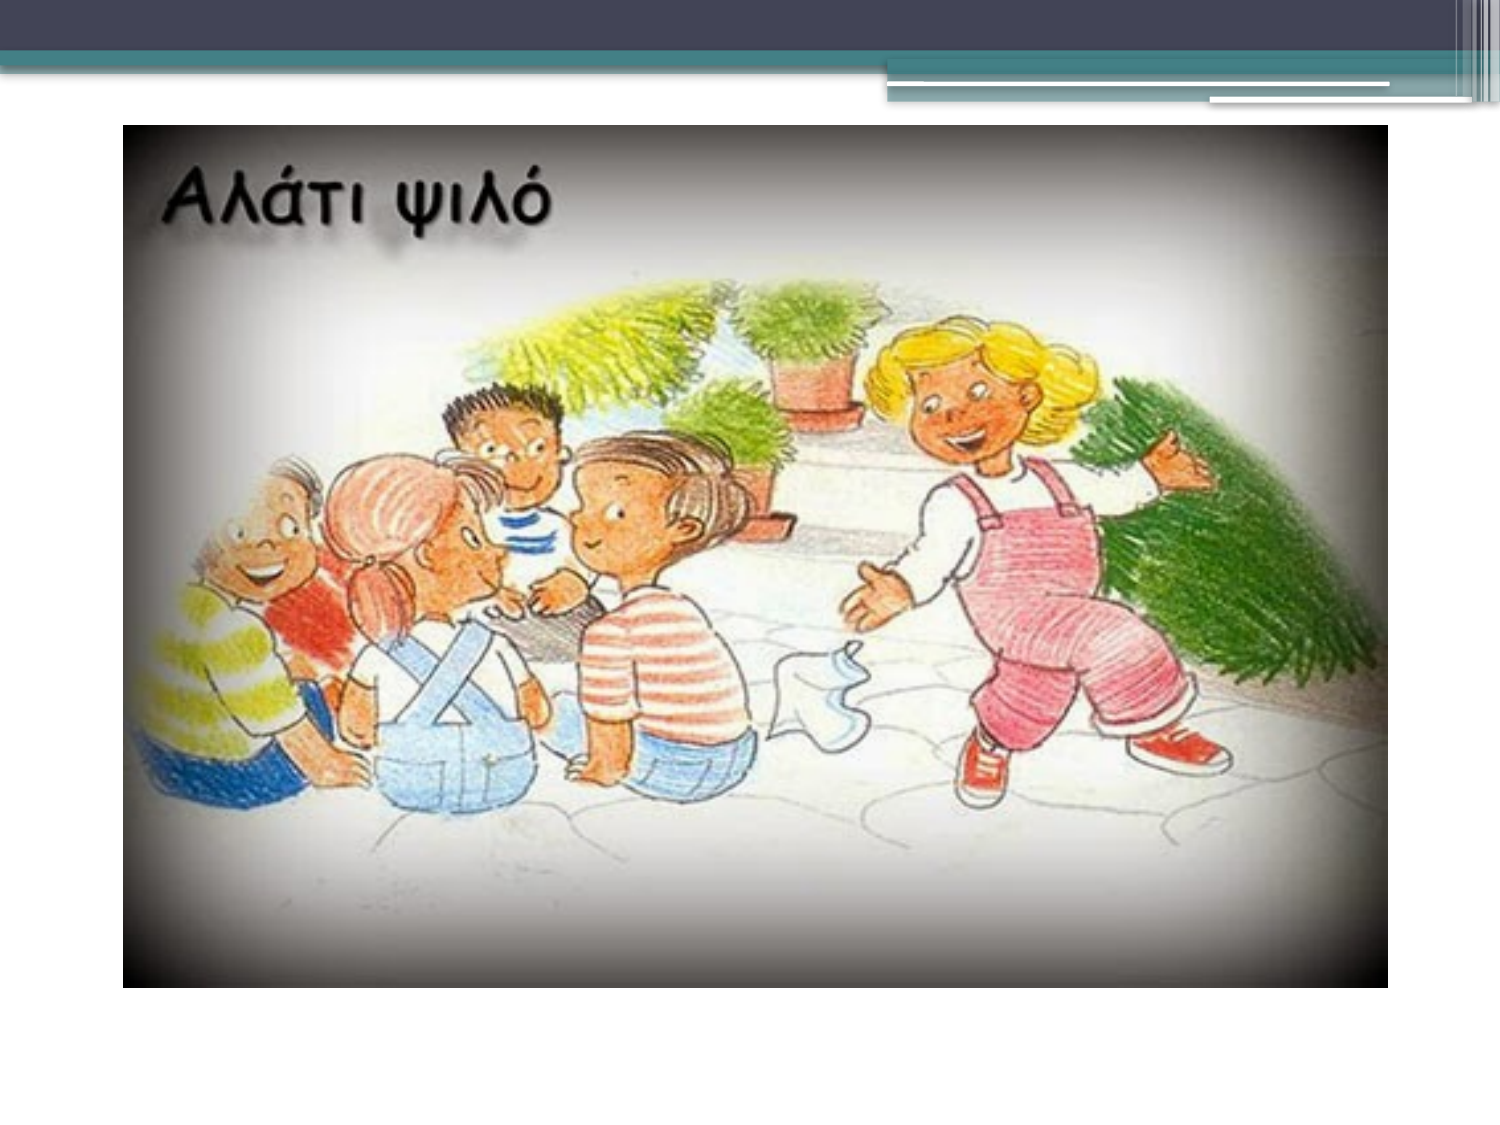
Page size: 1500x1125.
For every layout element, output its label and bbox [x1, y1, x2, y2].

picture [123, 125, 1389, 988]
